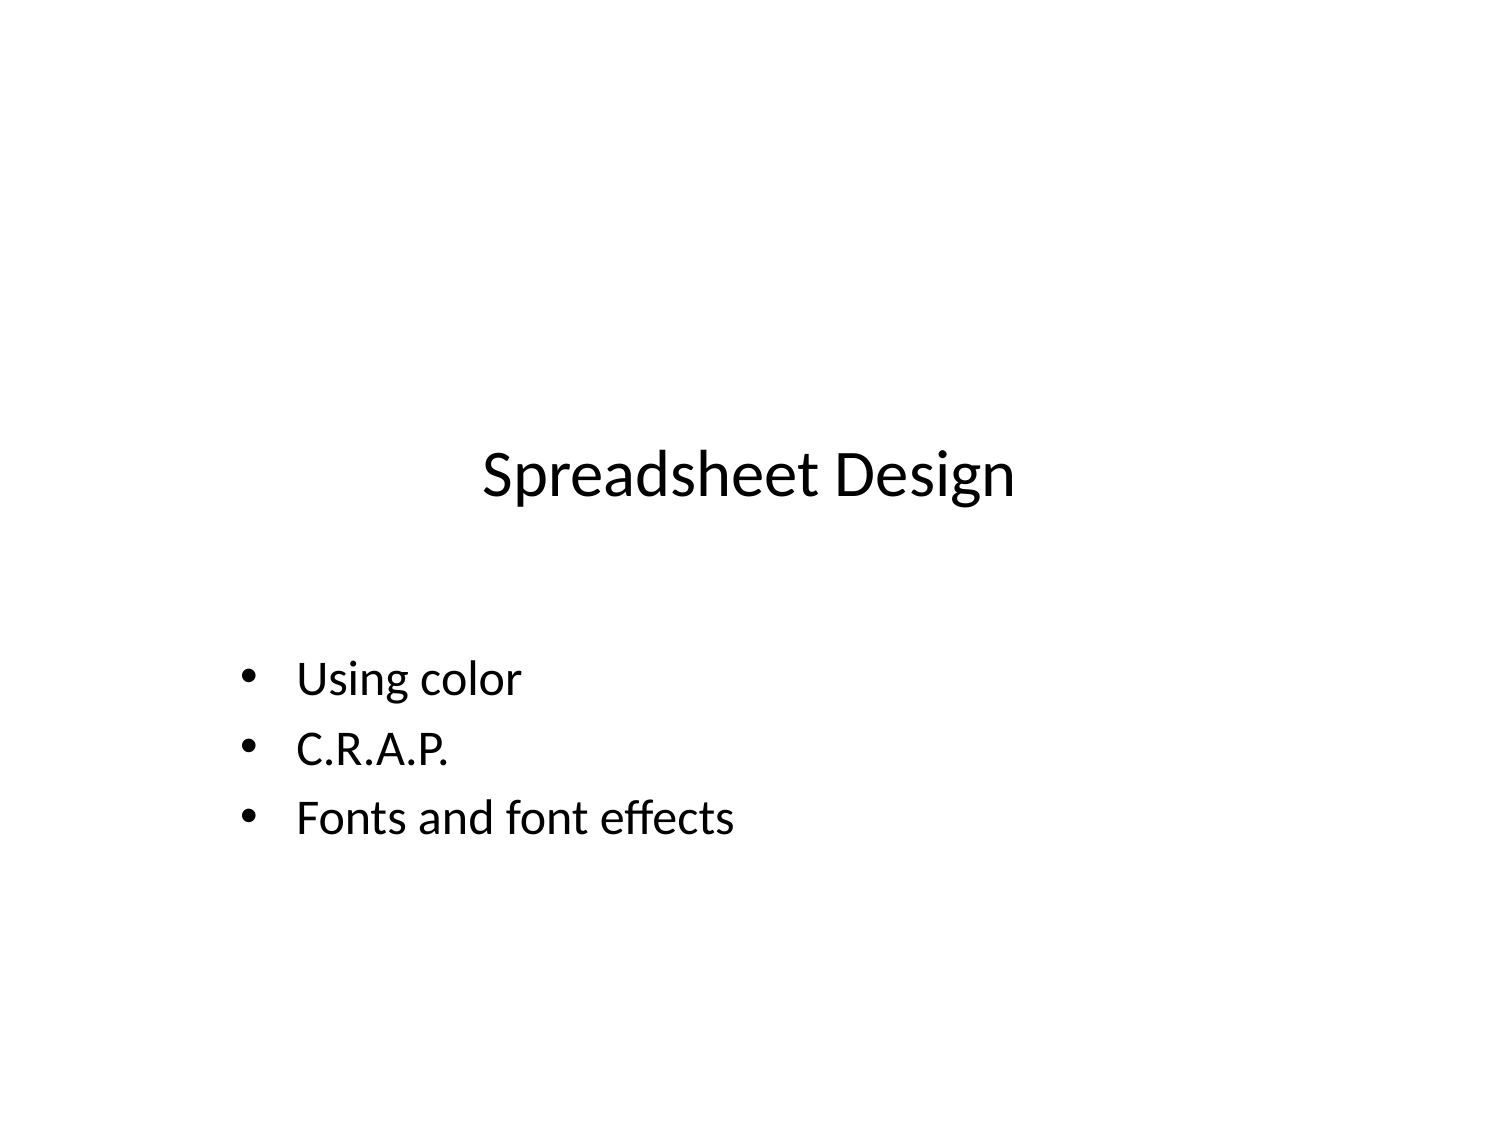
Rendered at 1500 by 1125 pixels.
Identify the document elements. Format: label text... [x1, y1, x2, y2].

subtitle Using color C.R.A.P. Fonts and font effects [225, 637, 1275, 975]
title Spreadsheet Design [112, 349, 1388, 591]
